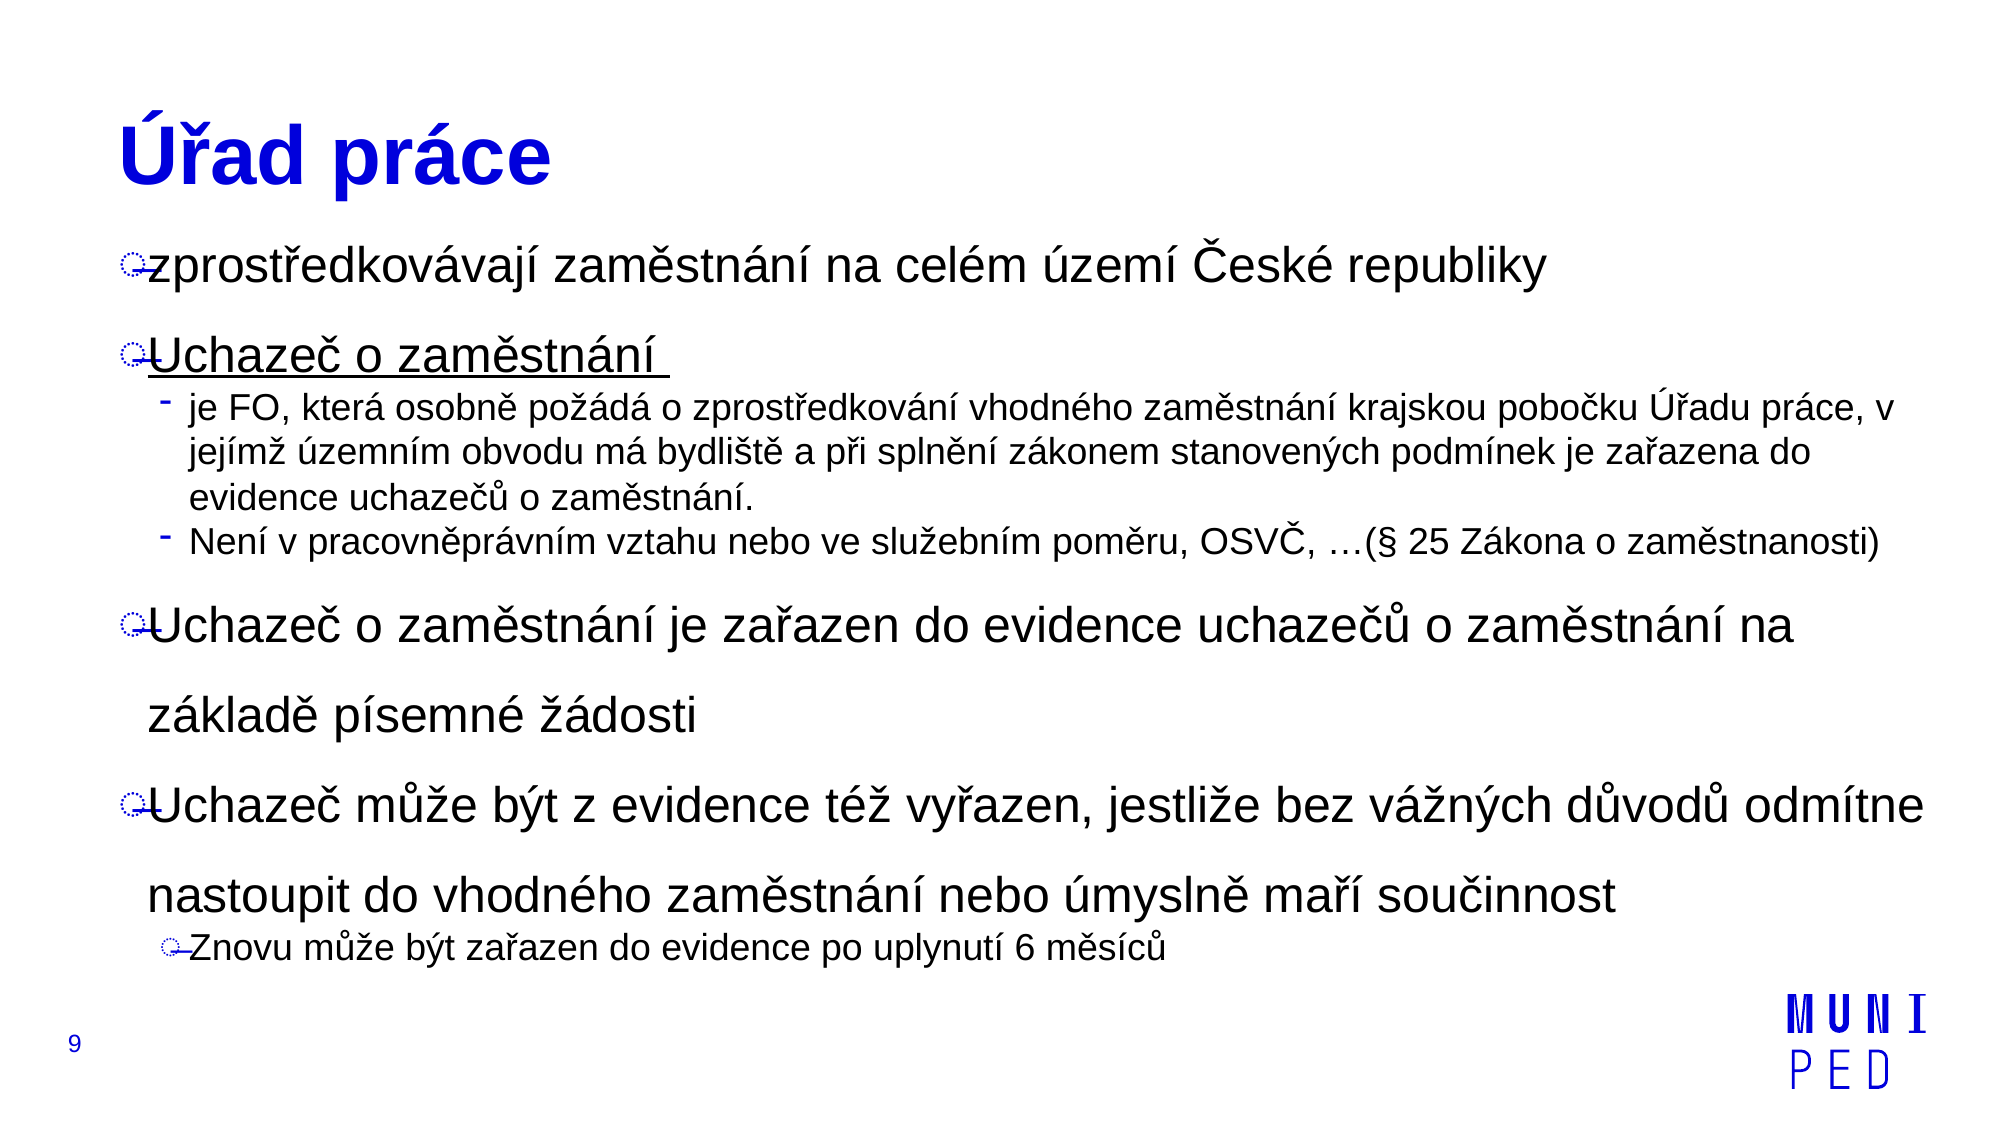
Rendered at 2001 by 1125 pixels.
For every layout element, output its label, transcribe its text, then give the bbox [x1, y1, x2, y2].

list zprostředkovávají zaměstnání na celém území České republiky Uchazeč o zaměstnání je FO, která osobně požádá o zprostředkování vhodného zaměstnání krajskou pobočku Úřadu práce, v jejímž územním obvodu má bydliště a při splnění zákonem stanovených podmínek je zařazena do evidence uchazečů o zaměstnání. Není v pracovněprávním vztahu nebo ve služebním poměru, OSVČ, …(§ 25 Zákona o zaměstnanosti) Uchazeč o zaměstnání je zařazen do evidence uchazečů o zaměstnání na základě písemné žádosti Uchazeč může být z evidence též vyřazen, jestliže bez vážných důvodů odmítne nastoupit do vhodného zaměstnání nebo úmyslně maří součinnost Znovu může být zařazen do evidence po uplynutí 6 měsíců [106, 202, 1965, 882]
slide_number 9 [67, 1021, 110, 1063]
title Úřad práce [118, 118, 1883, 193]
